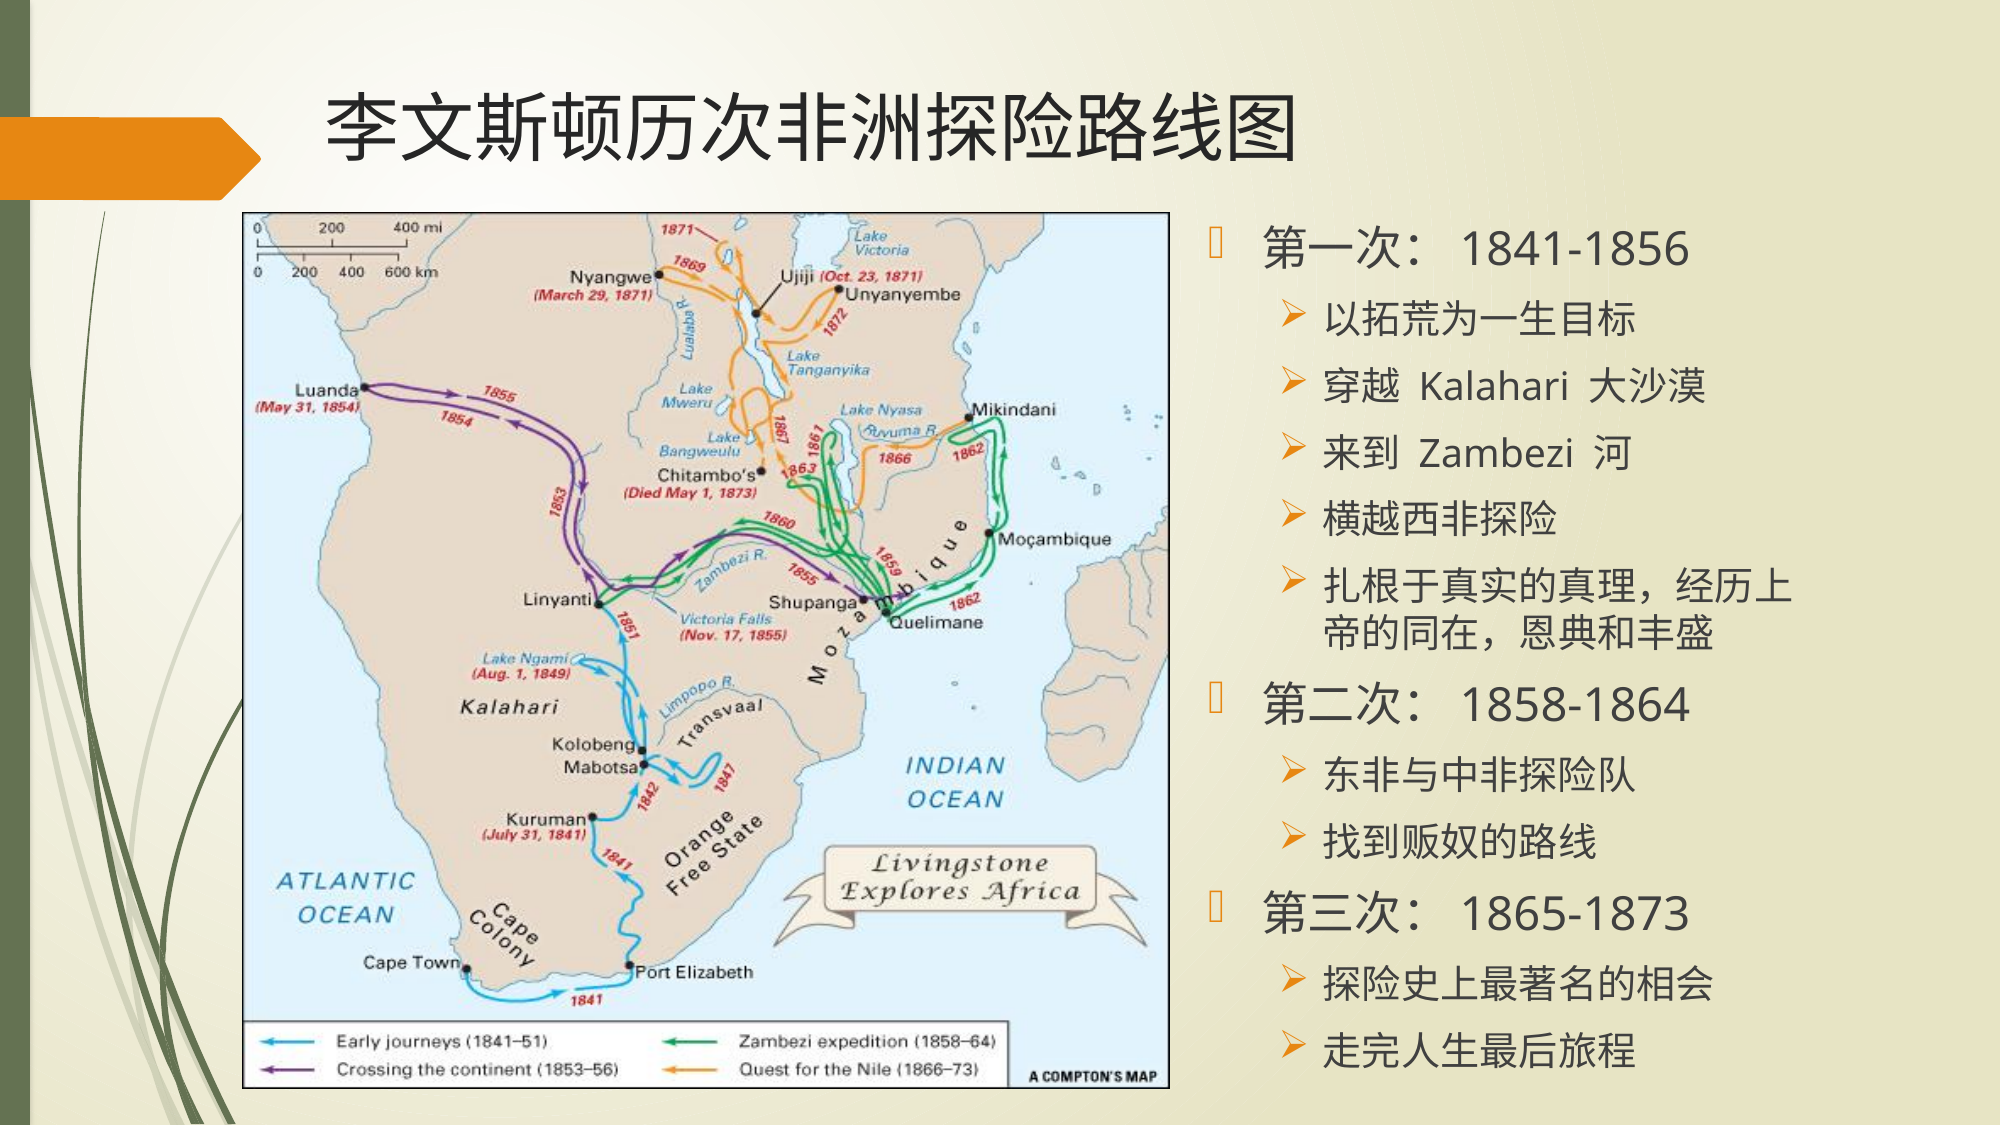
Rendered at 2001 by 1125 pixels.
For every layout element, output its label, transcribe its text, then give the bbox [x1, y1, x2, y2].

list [241, 212, 1170, 1090]
list 第一次：1841-1856 以拓荒为一生目标 穿越 Kalahari 大沙漠 来到 Zambezi 河 横越西非探险 扎根于真实的真理，经历上帝的同在，恩典和丰盛 第二次：1858-1864 东非与中非探险队 找到贩奴的路线 第三次：1865-1873 探险史上最著名的相会 走完人生最后旅程 [1193, 211, 1841, 1088]
title 李文斯顿历次非洲探险路线图 [309, 72, 1772, 283]
